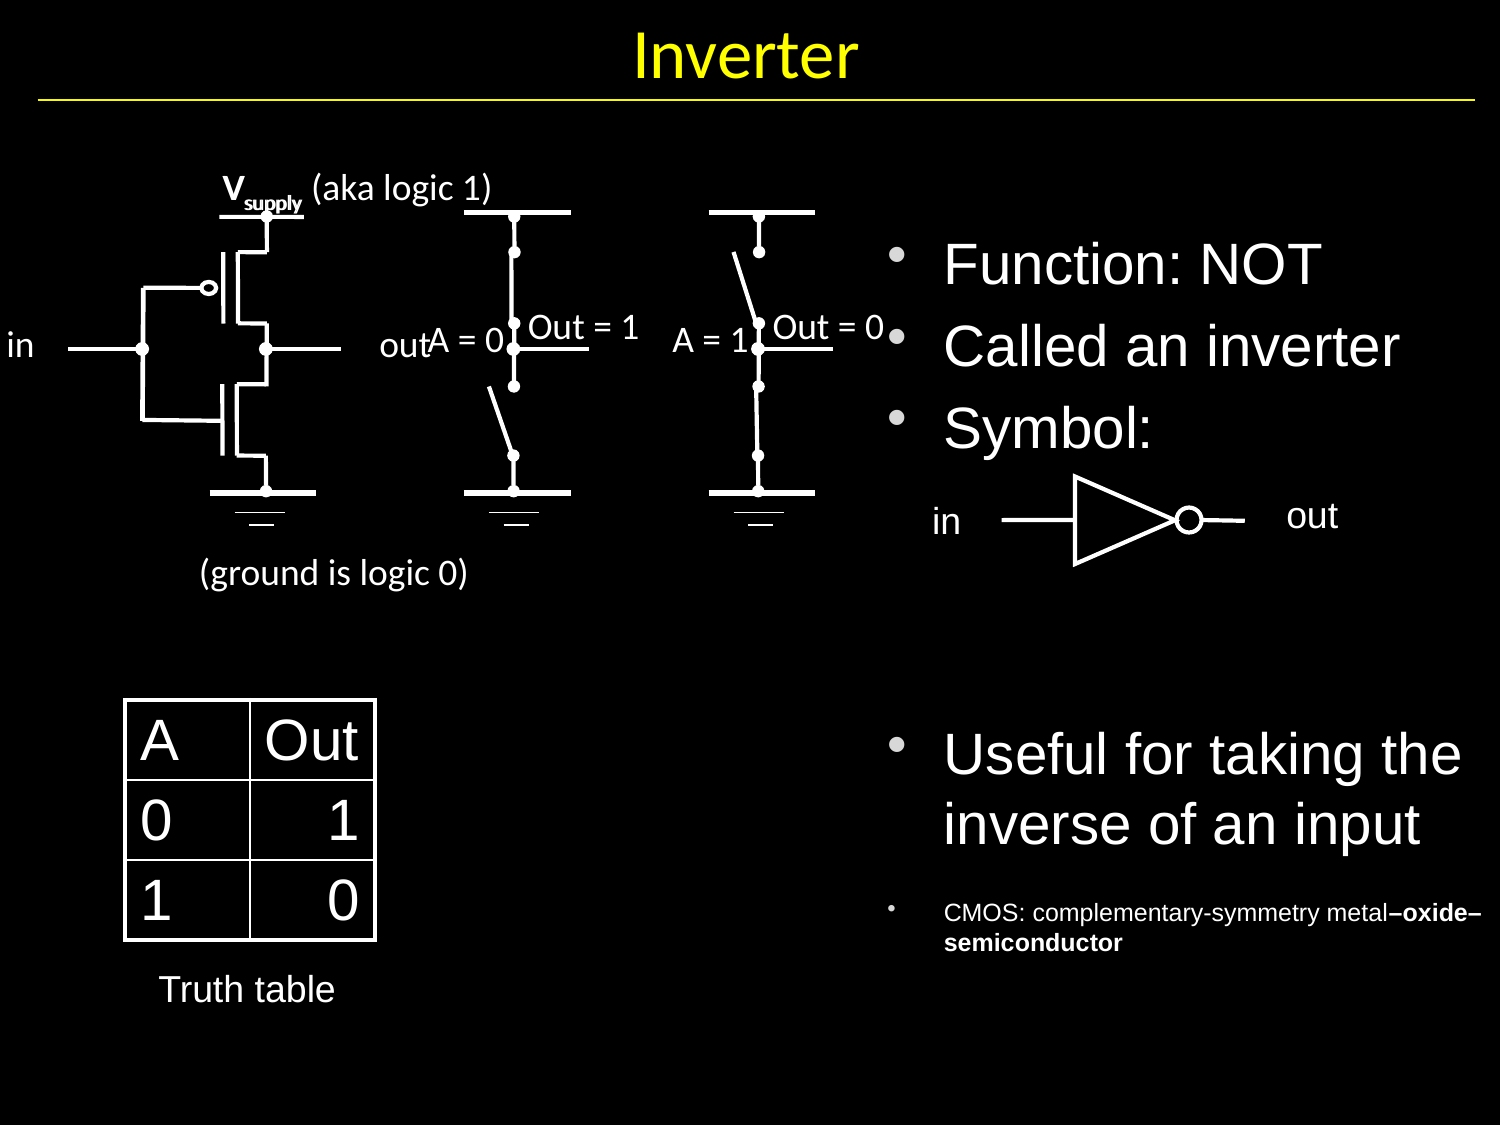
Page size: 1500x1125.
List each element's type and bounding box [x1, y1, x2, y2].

table_cell [251, 861, 373, 938]
table_header [127, 702, 249, 779]
table_cell [127, 861, 249, 938]
text_box [236, 356, 272, 490]
text_box [0, 304, 50, 373]
text_box [657, 226, 1500, 902]
title [108, 0, 1384, 100]
text_box [143, 950, 351, 1017]
text_box [145, 384, 223, 456]
table_cell [127, 781, 249, 859]
text_box [708, 210, 816, 259]
text_box [146, 281, 217, 295]
table_cell [251, 781, 373, 859]
text_box [207, 147, 655, 393]
text_box [184, 532, 484, 601]
text_box [488, 386, 520, 490]
table_header [251, 702, 373, 779]
